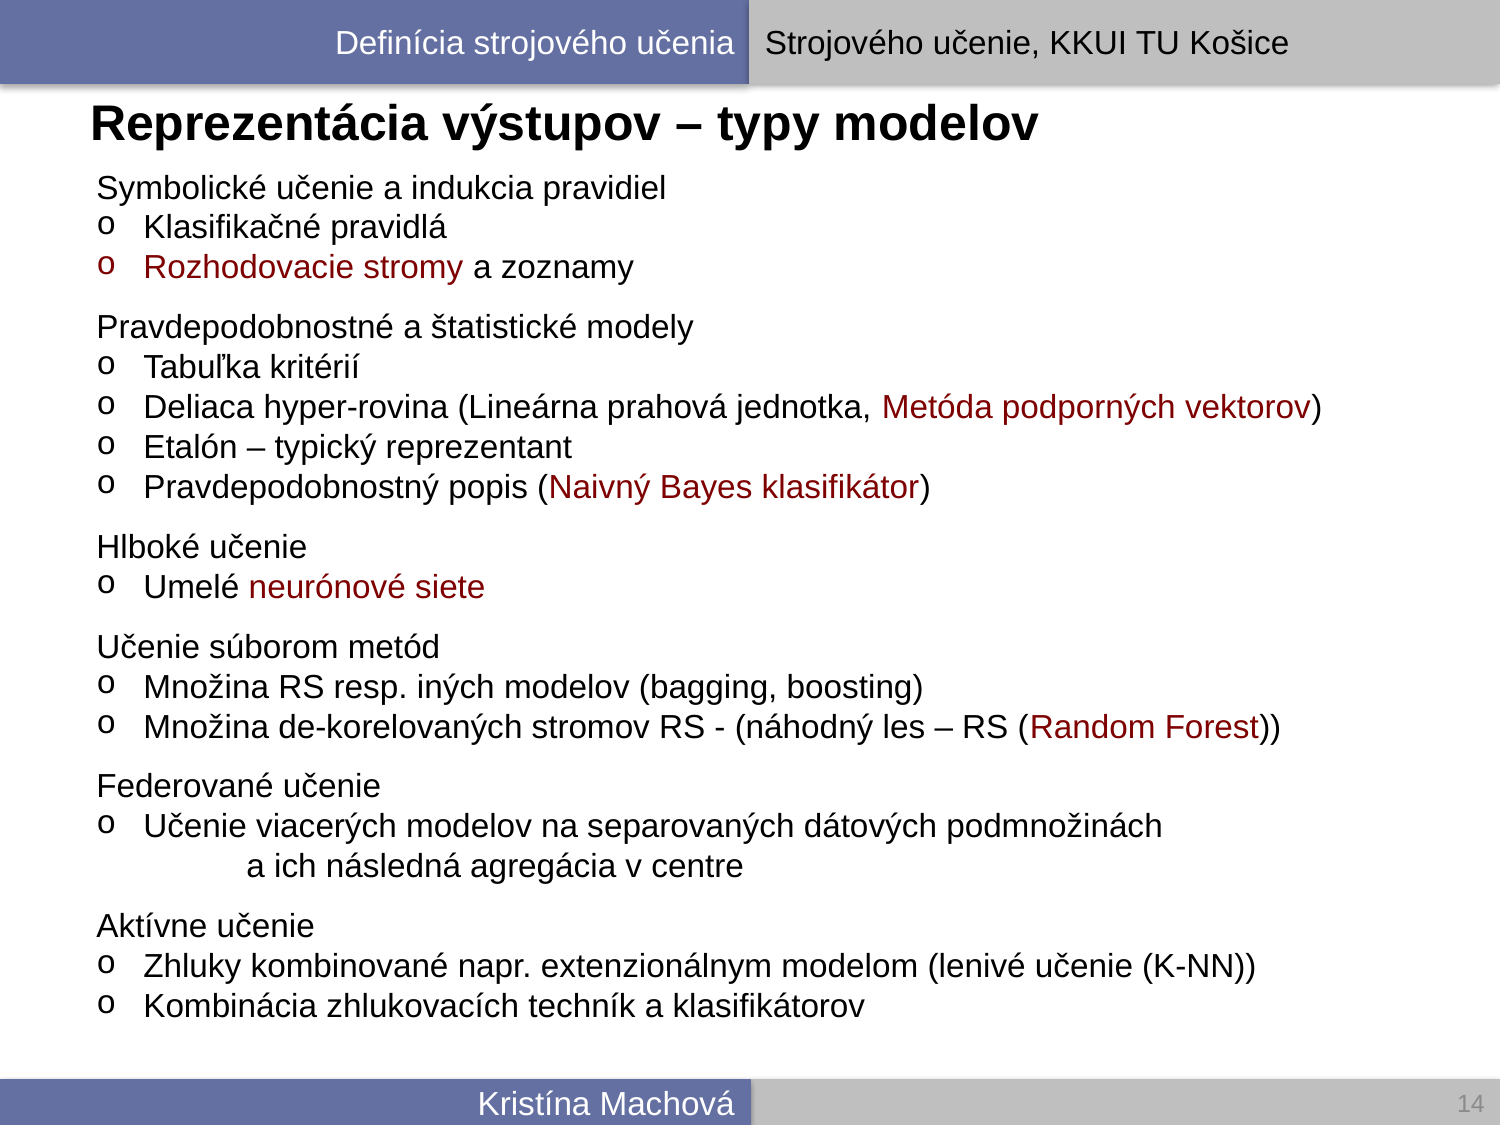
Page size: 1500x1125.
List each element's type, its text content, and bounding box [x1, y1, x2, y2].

slide_number 14 [987, 1079, 1500, 1125]
text_box Symbolické učenie a indukcia pravidiel Klasifikačné pravidlá Rozhodovacie stromy a zoznamy Pravdepodobnostné a štatistické modely Tabuľka kritérií Deliaca hyper-rovina (Lineárna prahová jednotka, Metóda podporných vektorov) Etalón – typický reprezentant Pravdepodobnostný popis (Naivný Bayes klasifikátor) Hlboké učenie Umelé neurónové siete Učenie súborom metód Množina RS resp. iných modelov (bagging, boosting) Množina de-korelovaných stromov RS - (náhodný les – RS (Random Forest)) Federované učenie Učenie viacerých modelov na separovaných dátových podmnožinách a ich následná agregácia v centre Aktívne učenie Zhluky kombinované napr. extenzionálnym modelom (lenivé učenie (K-NN)) Kombinácia zhlukovacích techník a klasifikátorov [81, 158, 1338, 1032]
title Reprezentácia výstupov – typy modelov [75, 83, 1425, 159]
